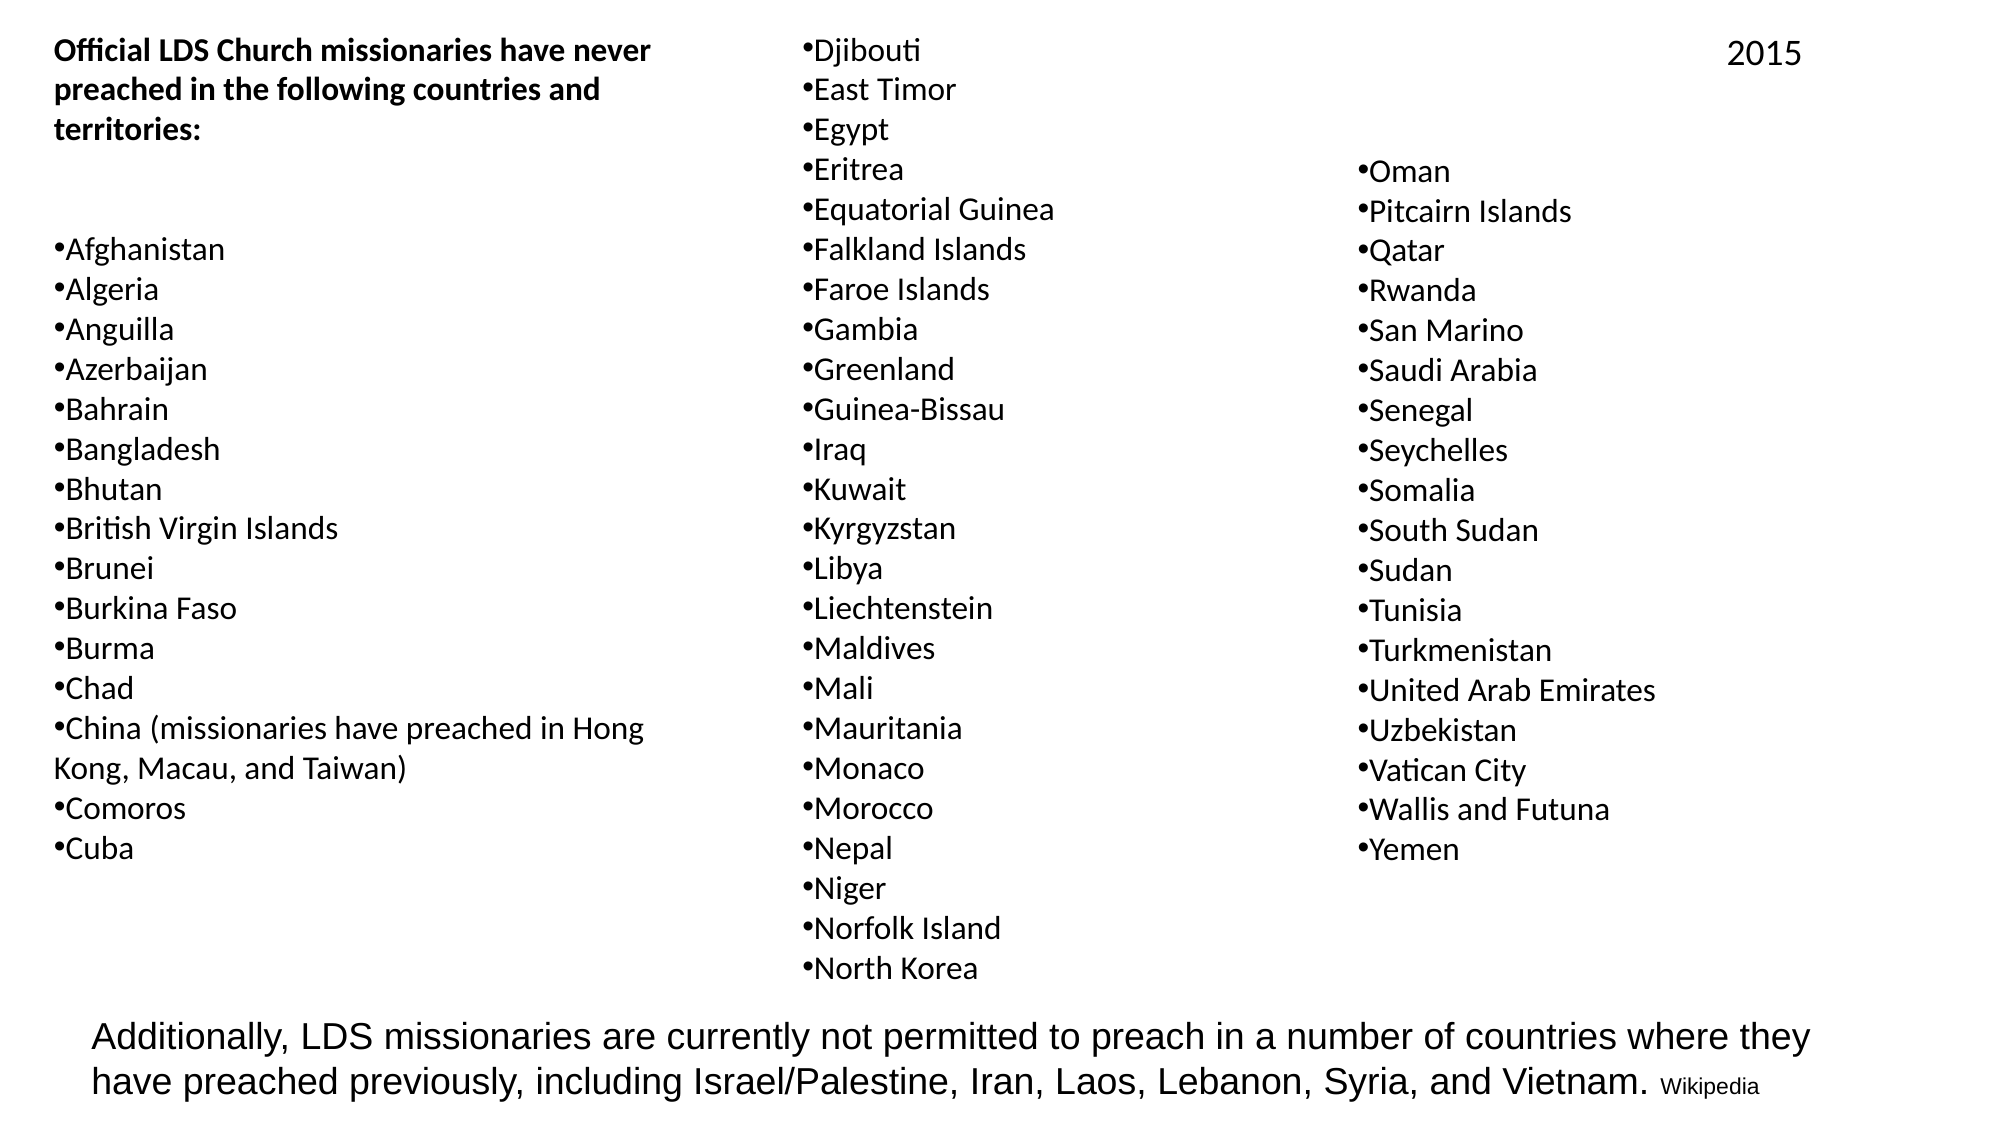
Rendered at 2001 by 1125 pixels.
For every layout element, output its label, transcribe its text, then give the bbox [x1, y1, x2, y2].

text_box Additionally, LDS missionaries are currently not permitted to preach in a number of countries where they have preached previously, including Israel/Palestine, Iran, Laos, Lebanon, Syria, and Vietnam. Wikipedia [76, 1004, 1902, 1110]
text_box 2015 [1711, 20, 1945, 80]
text_box Oman Pitcairn Islands Qatar Rwanda San Marino Saudi Arabia Senegal Seychelles Somalia South Sudan Sudan Tunisia Turkmenistan United Arab Emirates Uzbekistan Vatican City Wallis and Futuna Yemen [1342, 141, 1688, 875]
text_box Official LDS Church missionaries have never preached in the following countries and territories: Afghanistan Algeria Anguilla Azerbaijan Bahrain Bangladesh Bhutan British Virgin Islands Brunei Burkina Faso Burma Chad China (missionaries have preached in Hong Kong, Macau, and Taiwan) Comoros Cuba [39, 20, 681, 874]
text_box Djibouti East Timor Egypt Eritrea Equatorial Guinea Falkland Islands Faroe Islands Gambia Greenland Guinea-Bissau Iraq Kuwait Kyrgyzstan Libya Liechtenstein Maldives Mali Mauritania Monaco Morocco Nepal Niger Norfolk Island North Korea [787, 20, 1091, 994]
